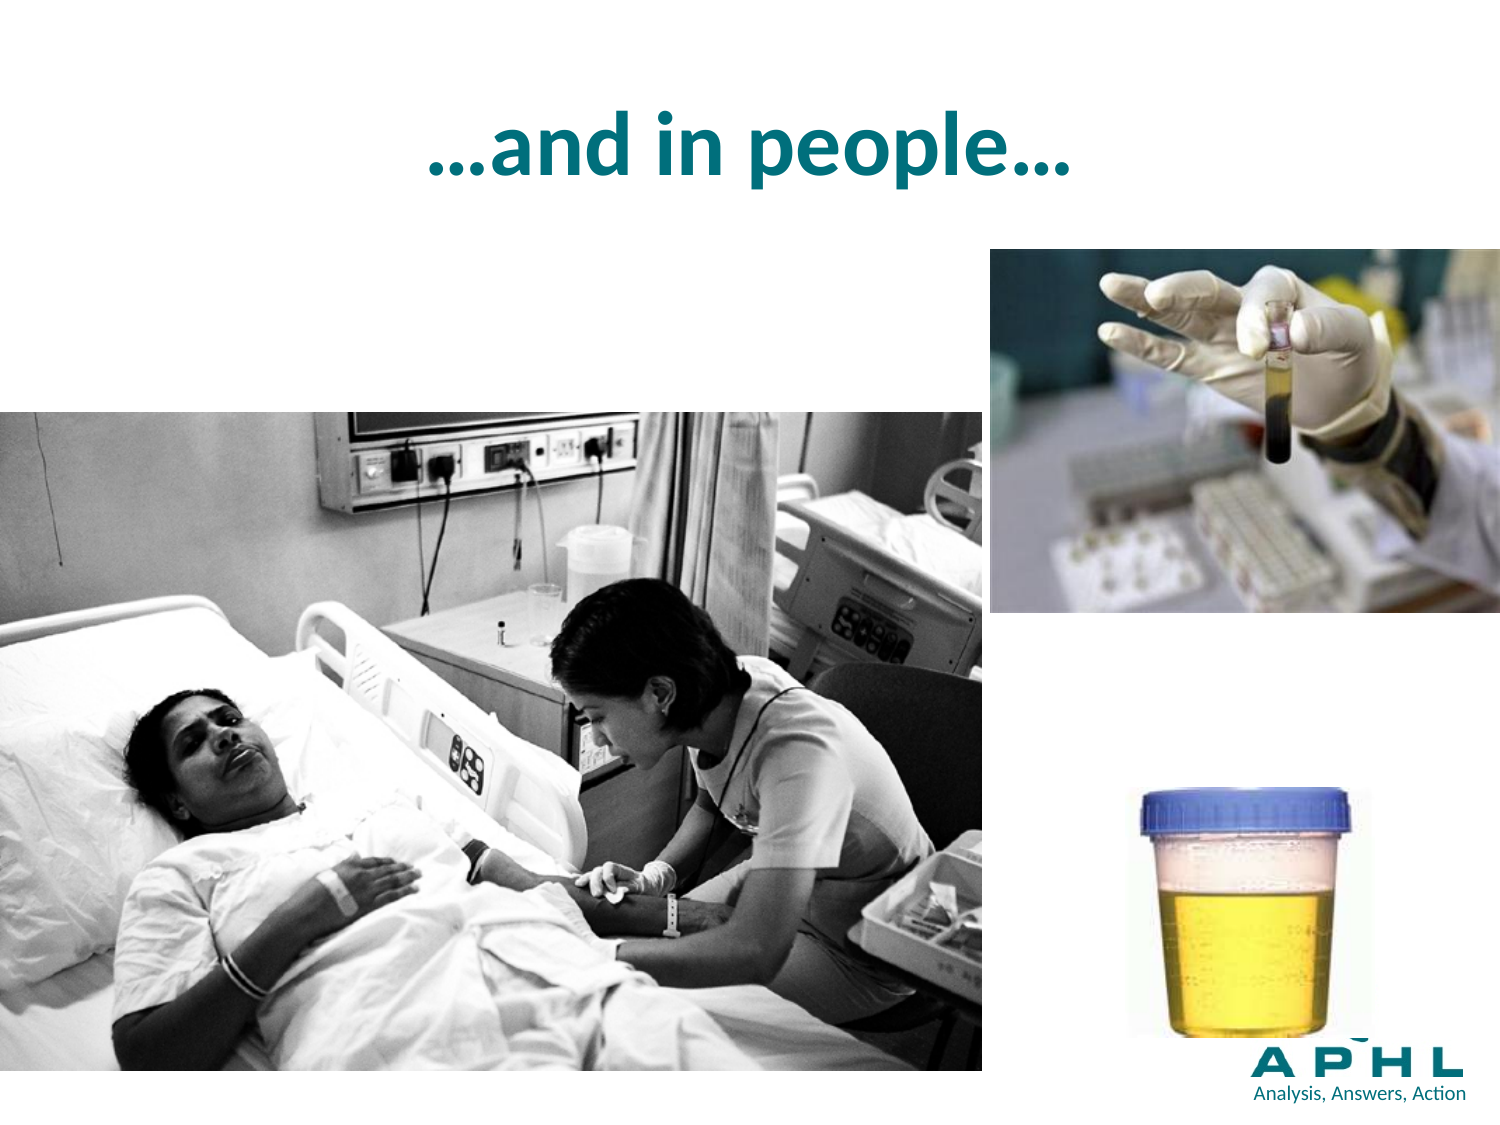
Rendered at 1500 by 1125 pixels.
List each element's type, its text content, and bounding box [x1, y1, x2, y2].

picture [989, 249, 1500, 613]
picture [1124, 787, 1463, 1077]
title …and in people… [74, 44, 1426, 233]
picture [0, 412, 982, 1071]
